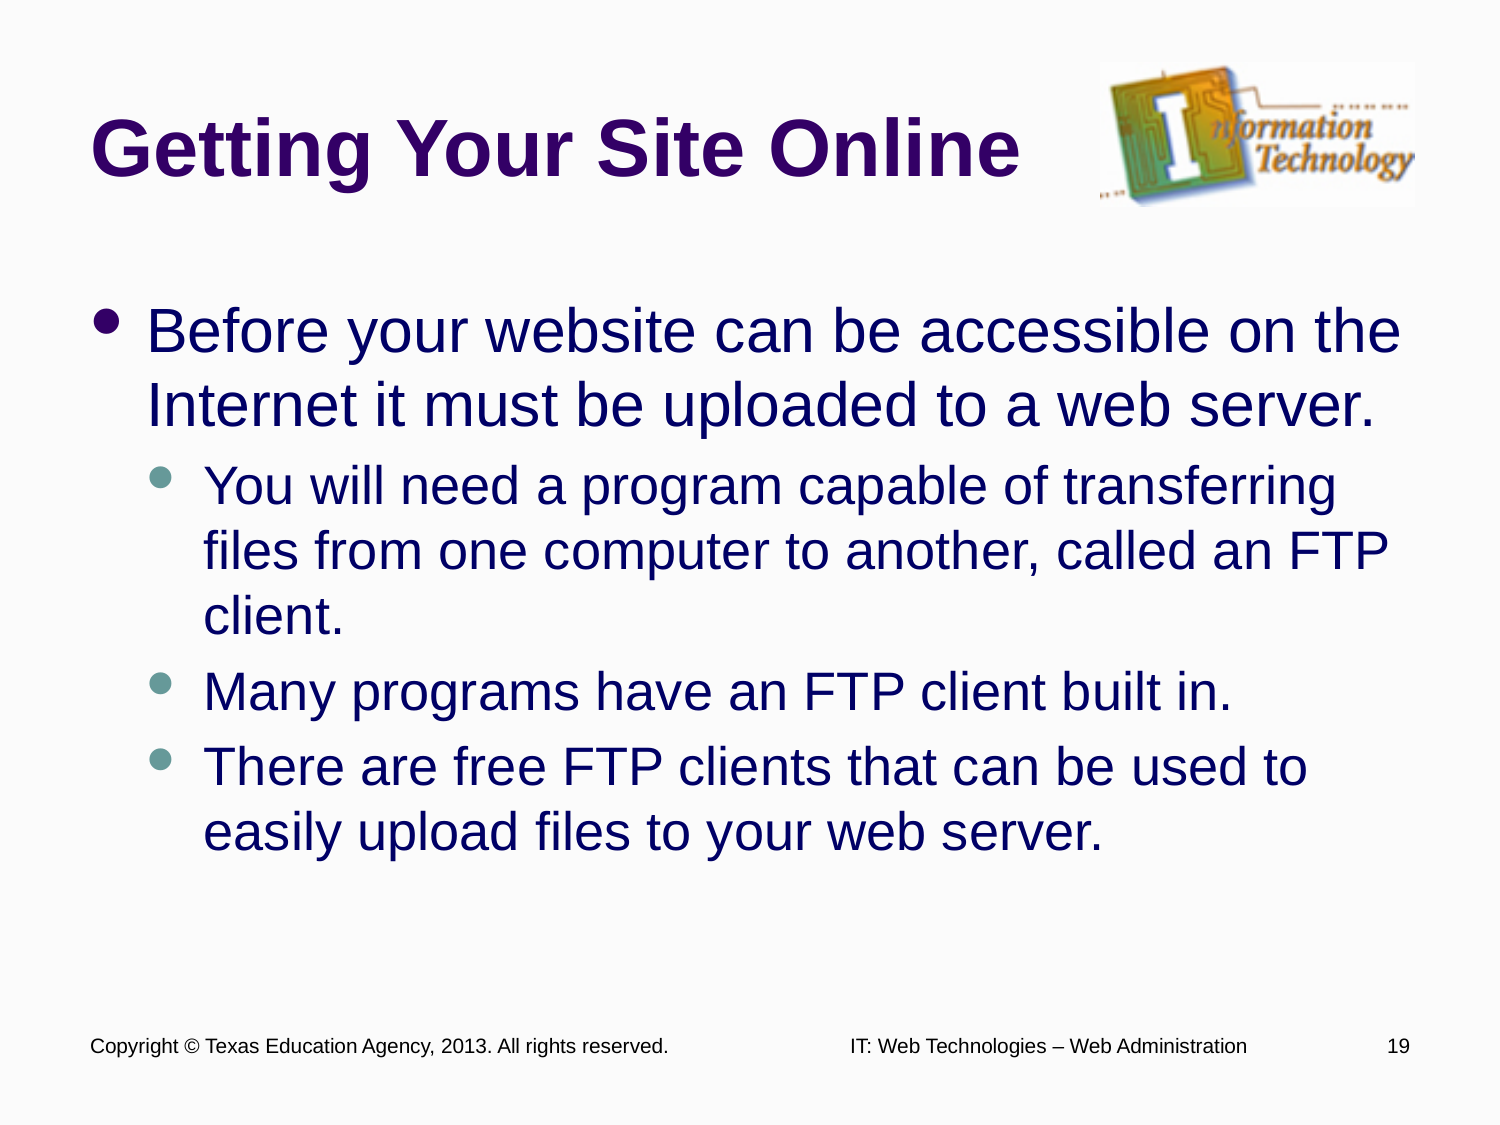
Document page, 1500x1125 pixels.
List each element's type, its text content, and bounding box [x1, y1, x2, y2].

slide_number 19 [1074, 1024, 1426, 1101]
footer IT: Web Technologies – Web Administration [788, 1024, 1074, 1101]
title Getting Your Site Online [75, 20, 1100, 200]
list Before your website can be accessible on the Internet it must be uploaded to a web server. You will need a program capable of transferring files from one computer to another, called an FTP client. Many programs have an FTP client built in. There are free FTP clients that can be used to easily upload files to your web server. [75, 282, 1425, 1006]
slide_number Copyright © Texas Education Agency, 2013. All rights reserved. [74, 1024, 788, 1101]
picture [1100, 62, 1415, 207]
